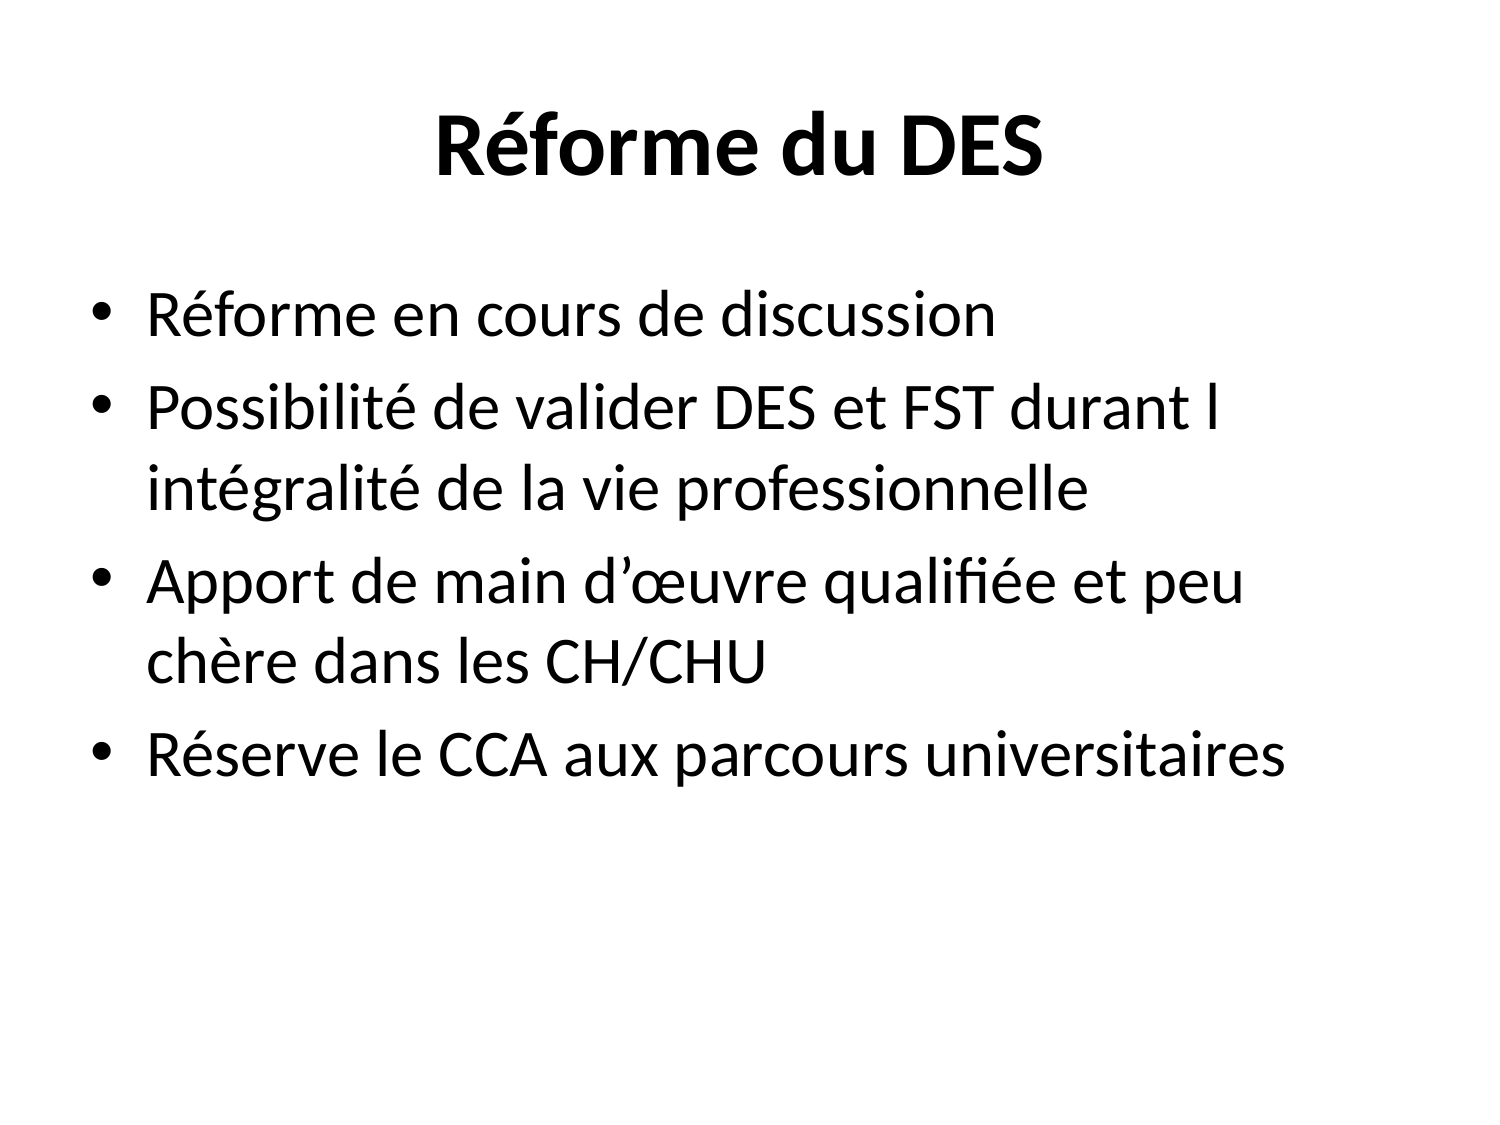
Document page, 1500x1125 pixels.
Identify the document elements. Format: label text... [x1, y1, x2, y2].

title Réforme du DES [75, 45, 1425, 233]
list Réforme en cours de discussion Possibilité de valider DES et FST durant l intégralité de la vie professionnelle Apport de main d’œuvre qualifiée et peu chère dans les CH/CHU Réserve le CCA aux parcours universitaires [75, 262, 1425, 1005]
